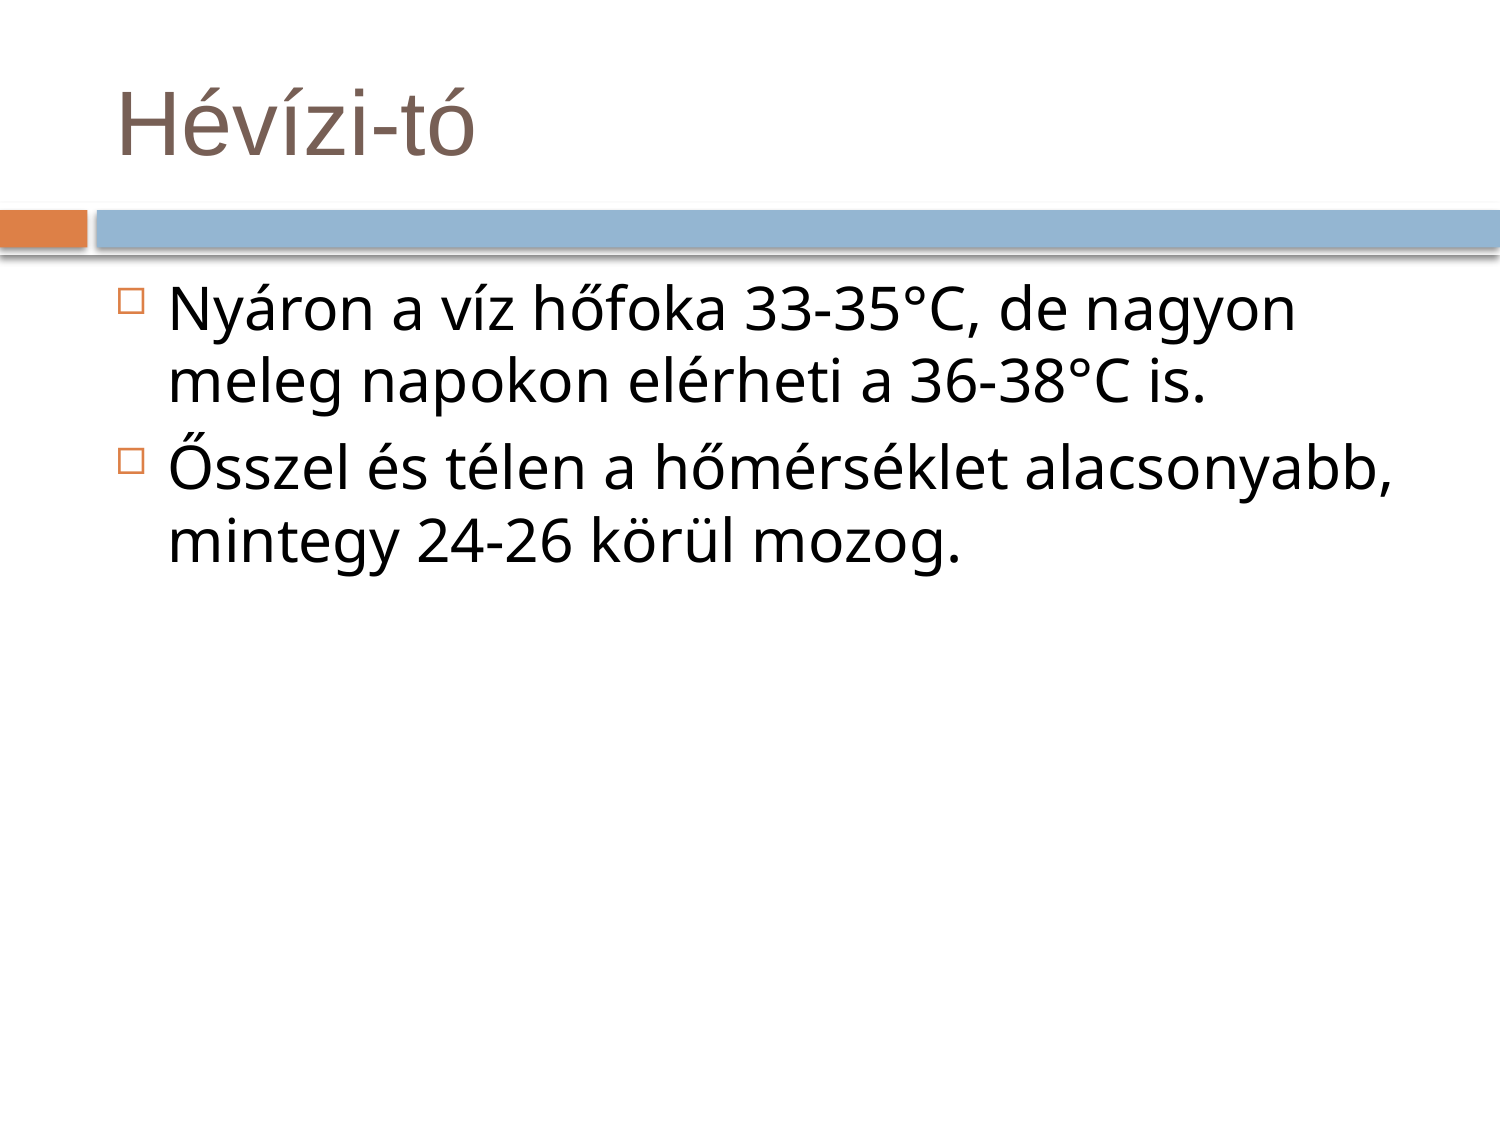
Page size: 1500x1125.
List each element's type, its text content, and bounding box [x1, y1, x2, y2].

title Hévízi-tó [100, 37, 1438, 200]
list Nyáron a víz hőfoka 33-35°C, de nagyon meleg napokon elérheti a 36-38°C is. Ősszel és télen a hőmérséklet alacsonyabb, mintegy 24-26 körül mozog. [100, 262, 1438, 1000]
